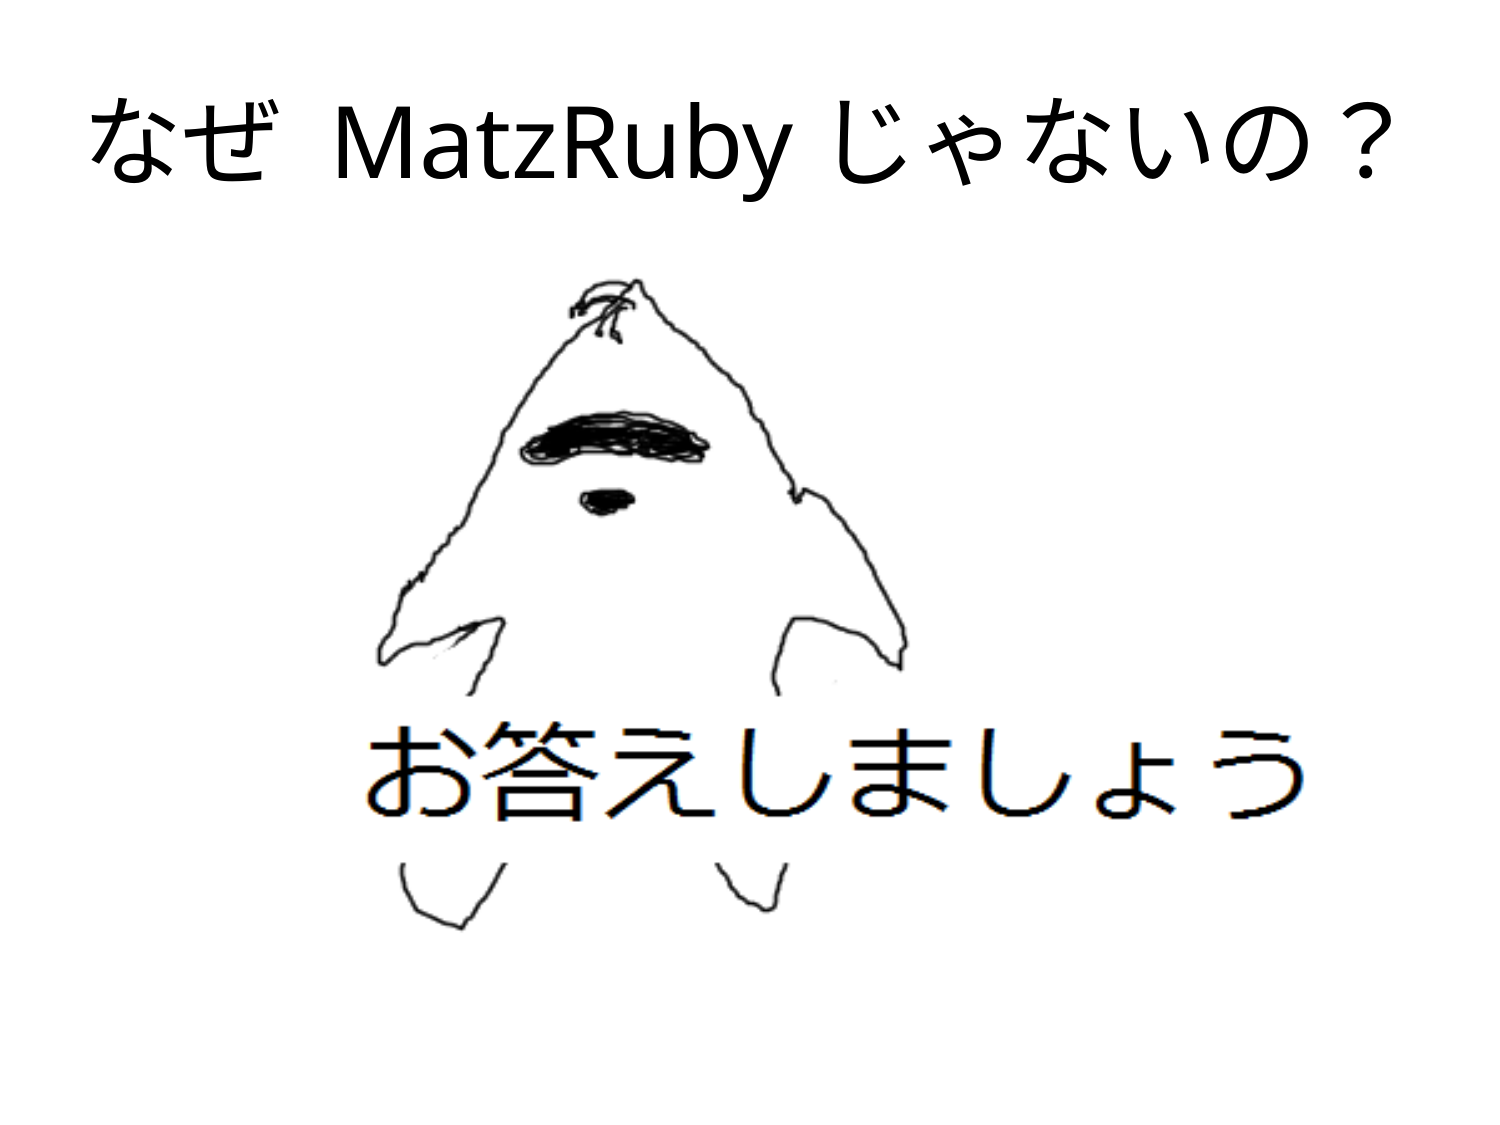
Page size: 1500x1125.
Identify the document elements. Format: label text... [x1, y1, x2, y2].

title なぜ MatzRubyじゃないの？ [0, 45, 1500, 233]
picture [339, 222, 1359, 984]
